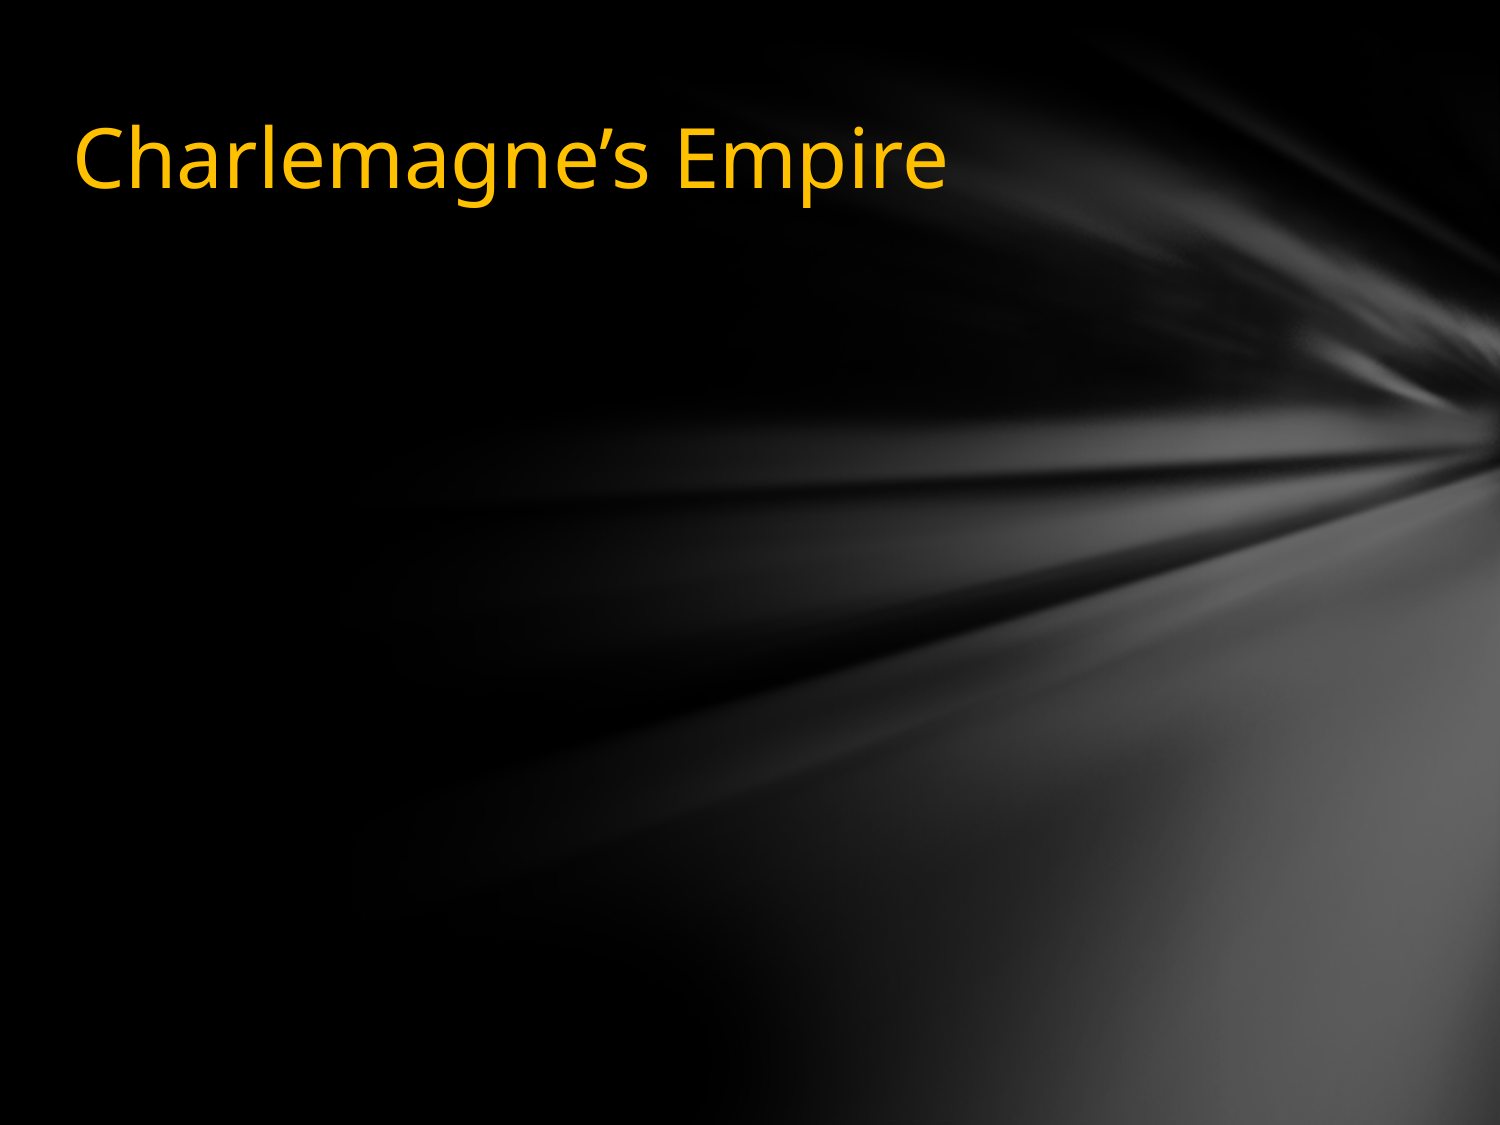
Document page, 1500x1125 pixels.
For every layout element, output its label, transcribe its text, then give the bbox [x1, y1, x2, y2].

title Charlemagne’s Empire [57, 37, 1318, 213]
